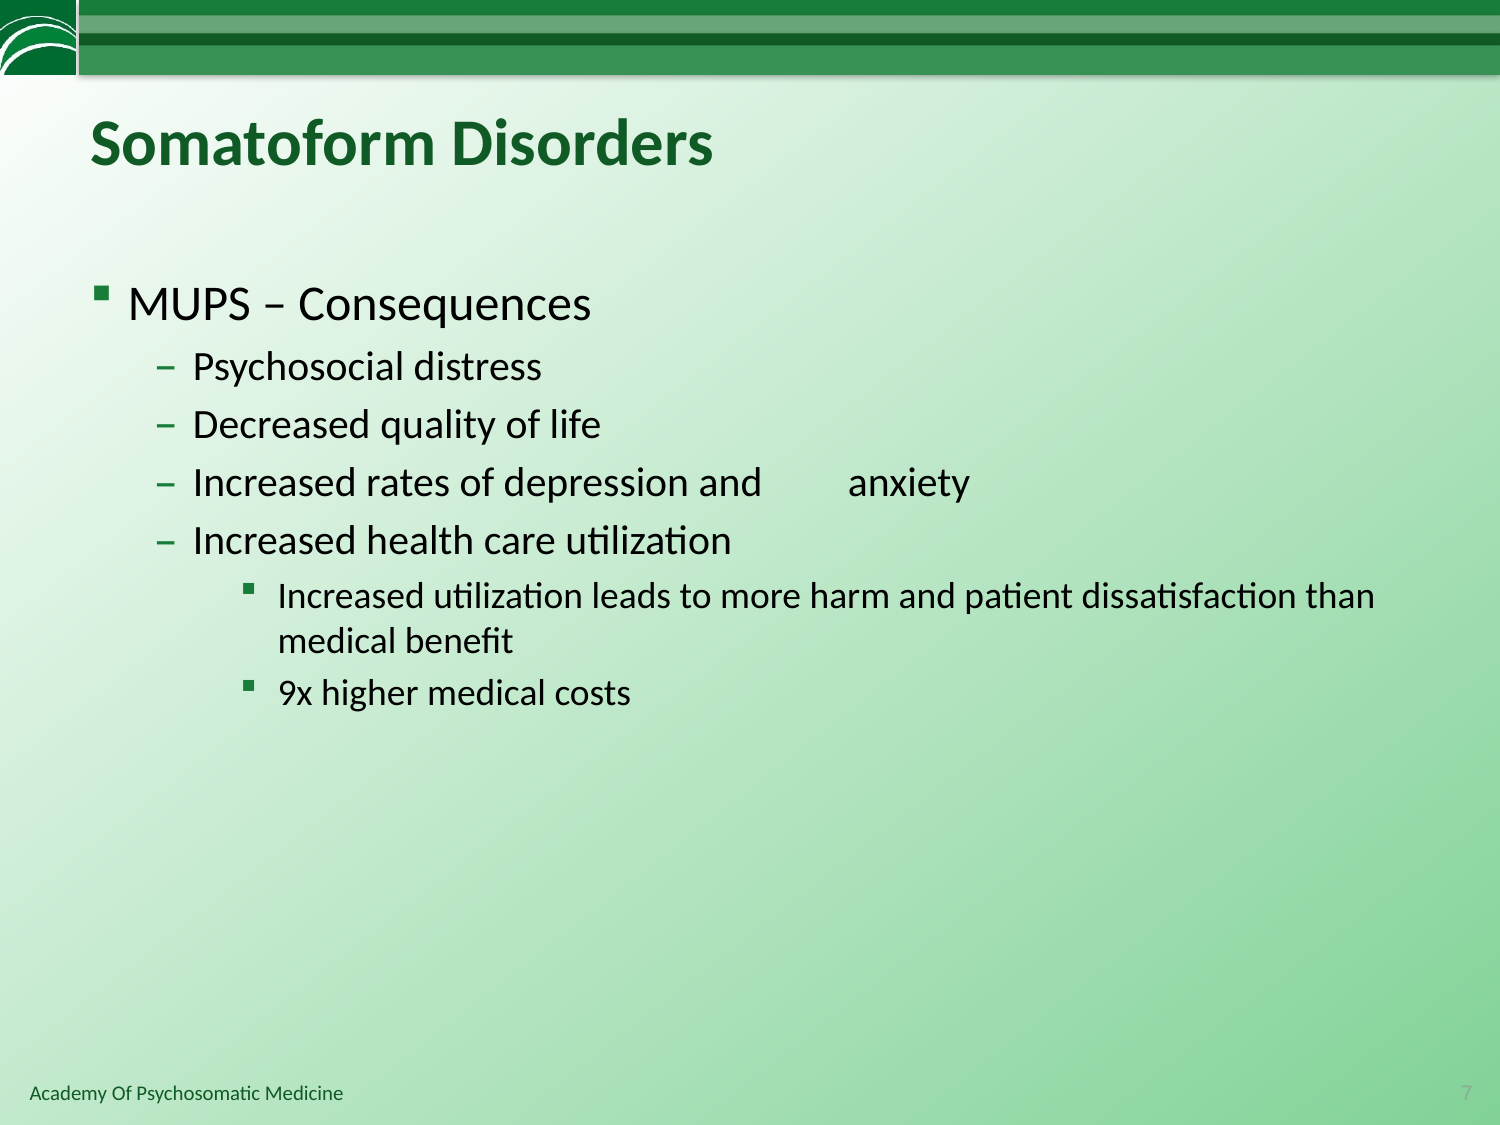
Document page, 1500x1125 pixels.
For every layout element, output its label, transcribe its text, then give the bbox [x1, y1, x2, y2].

picture [0, 0, 76, 75]
list MUPS – Consequences Psychosocial distress Decreased quality of life Increased rates of depression and anxiety Increased health care utilization Increased utilization leads to more harm and patient dissatisfaction than medical benefit 9x higher medical costs [75, 262, 1425, 1005]
slide_number 7 [1427, 1062, 1488, 1122]
title Somatoform Disorders [75, 45, 1425, 233]
